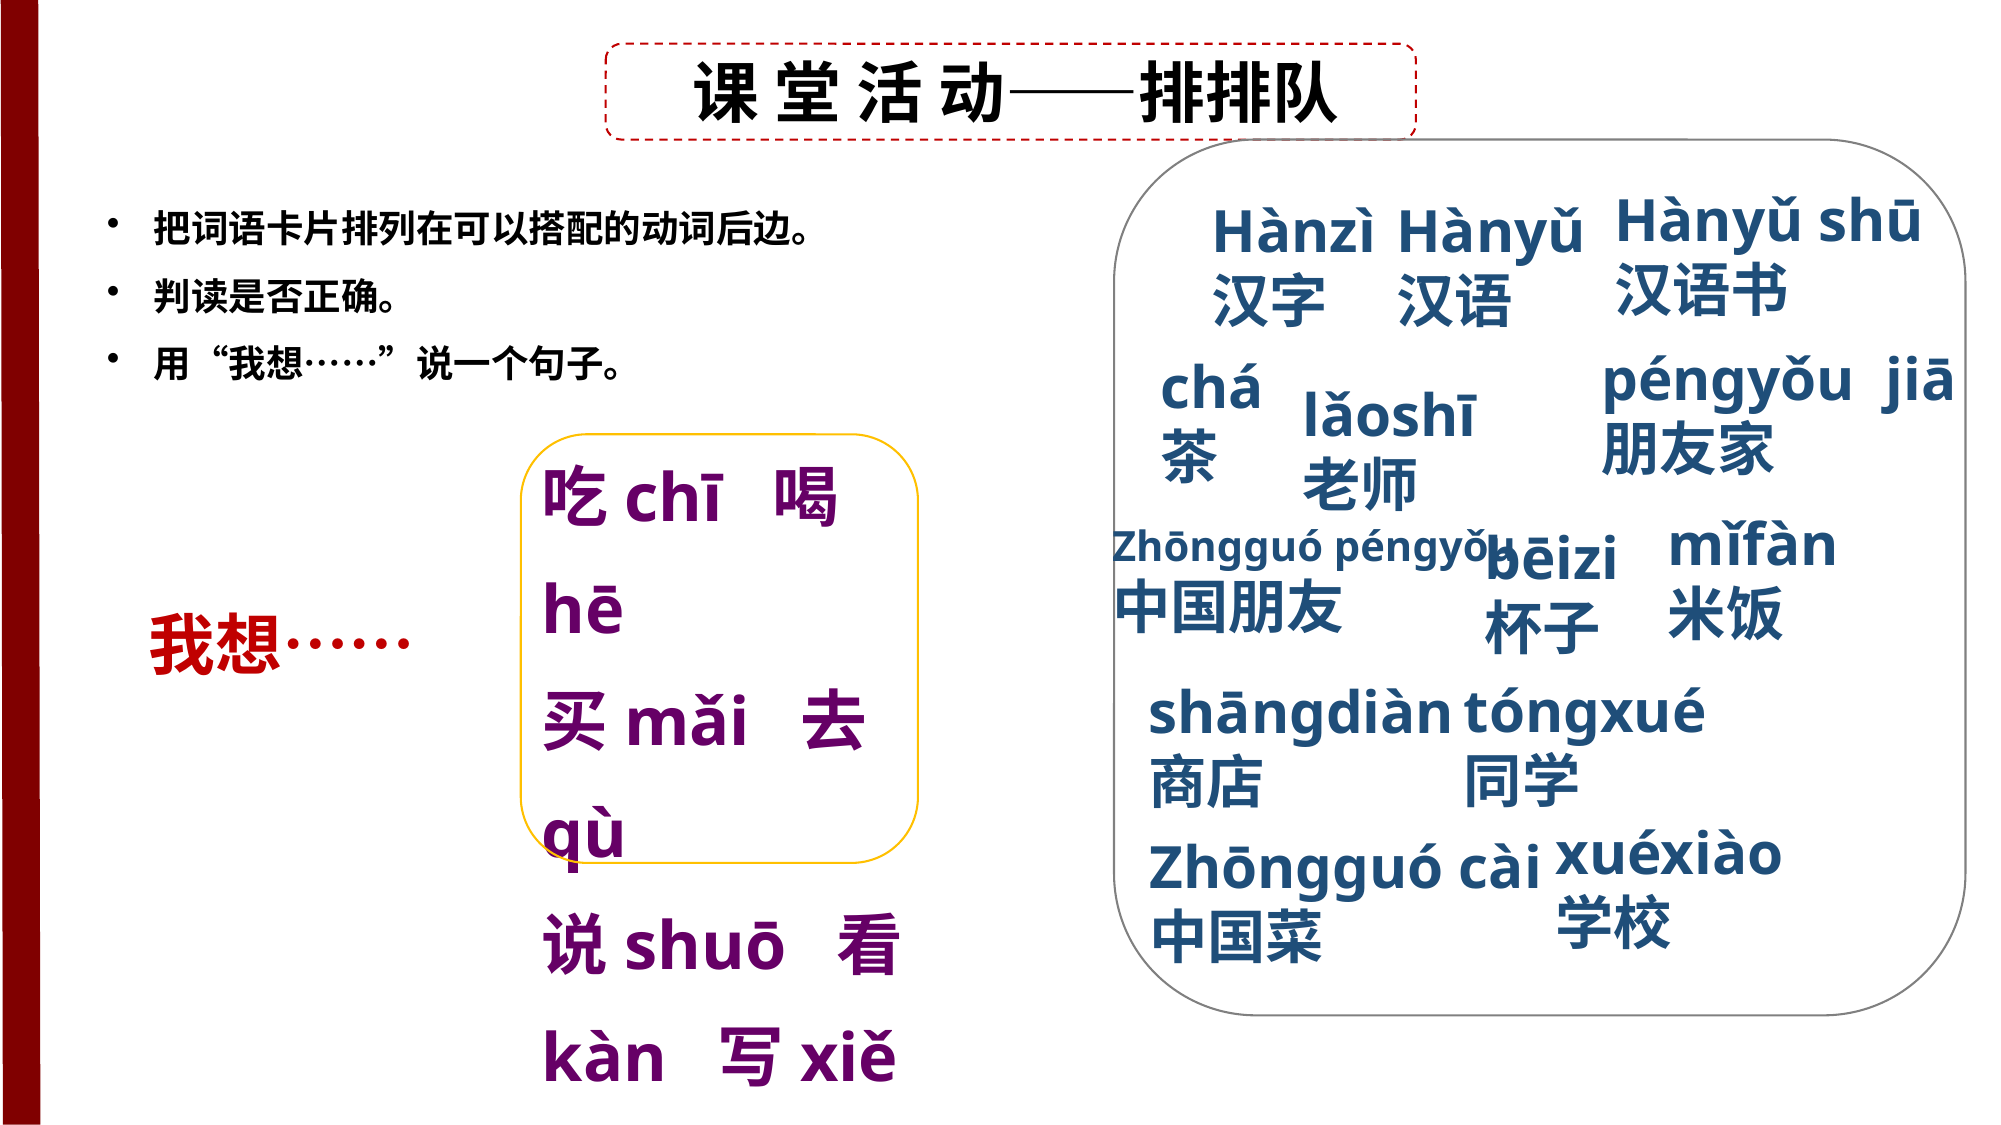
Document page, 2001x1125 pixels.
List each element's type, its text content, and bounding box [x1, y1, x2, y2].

text_box Zhōngguó cài 中国菜 [1134, 822, 1557, 978]
text_box péngyǒu jiā 朋友家 [1586, 334, 1972, 490]
text_box shāngdiàn 商店 [1133, 667, 1469, 823]
text_box 吃chī 喝hē 买mǎi 去qù 说shuō 看kàn 写xiě [526, 415, 954, 1125]
text_box Hànyǔ shū 汉语书 [1599, 175, 1940, 331]
text_box tóngxué 同学 [1469, 666, 1722, 822]
text_box [1112, 648, 1469, 949]
text_box Zhōngguó péngyǒu 中国朋友 [1097, 512, 1531, 648]
text_box 课 堂 活 动——排排队 [677, 140, 1224, 219]
text_box [1113, 138, 1967, 1017]
text_box [519, 433, 919, 864]
text_box chá茶 [1146, 343, 1294, 498]
text_box 我想…… [134, 595, 431, 691]
text_box 把词语卡片排列在可以搭配的动词后边。 判读是否正确。 用“我想……”说一个句子。 [92, 175, 883, 393]
text_box xuéxiào 学校 [1540, 808, 1799, 964]
text_box [604, 42, 1417, 141]
text_box mǐfàn 米饭 [1653, 499, 1854, 655]
text_box bēizi 杯子 [1469, 513, 1635, 669]
